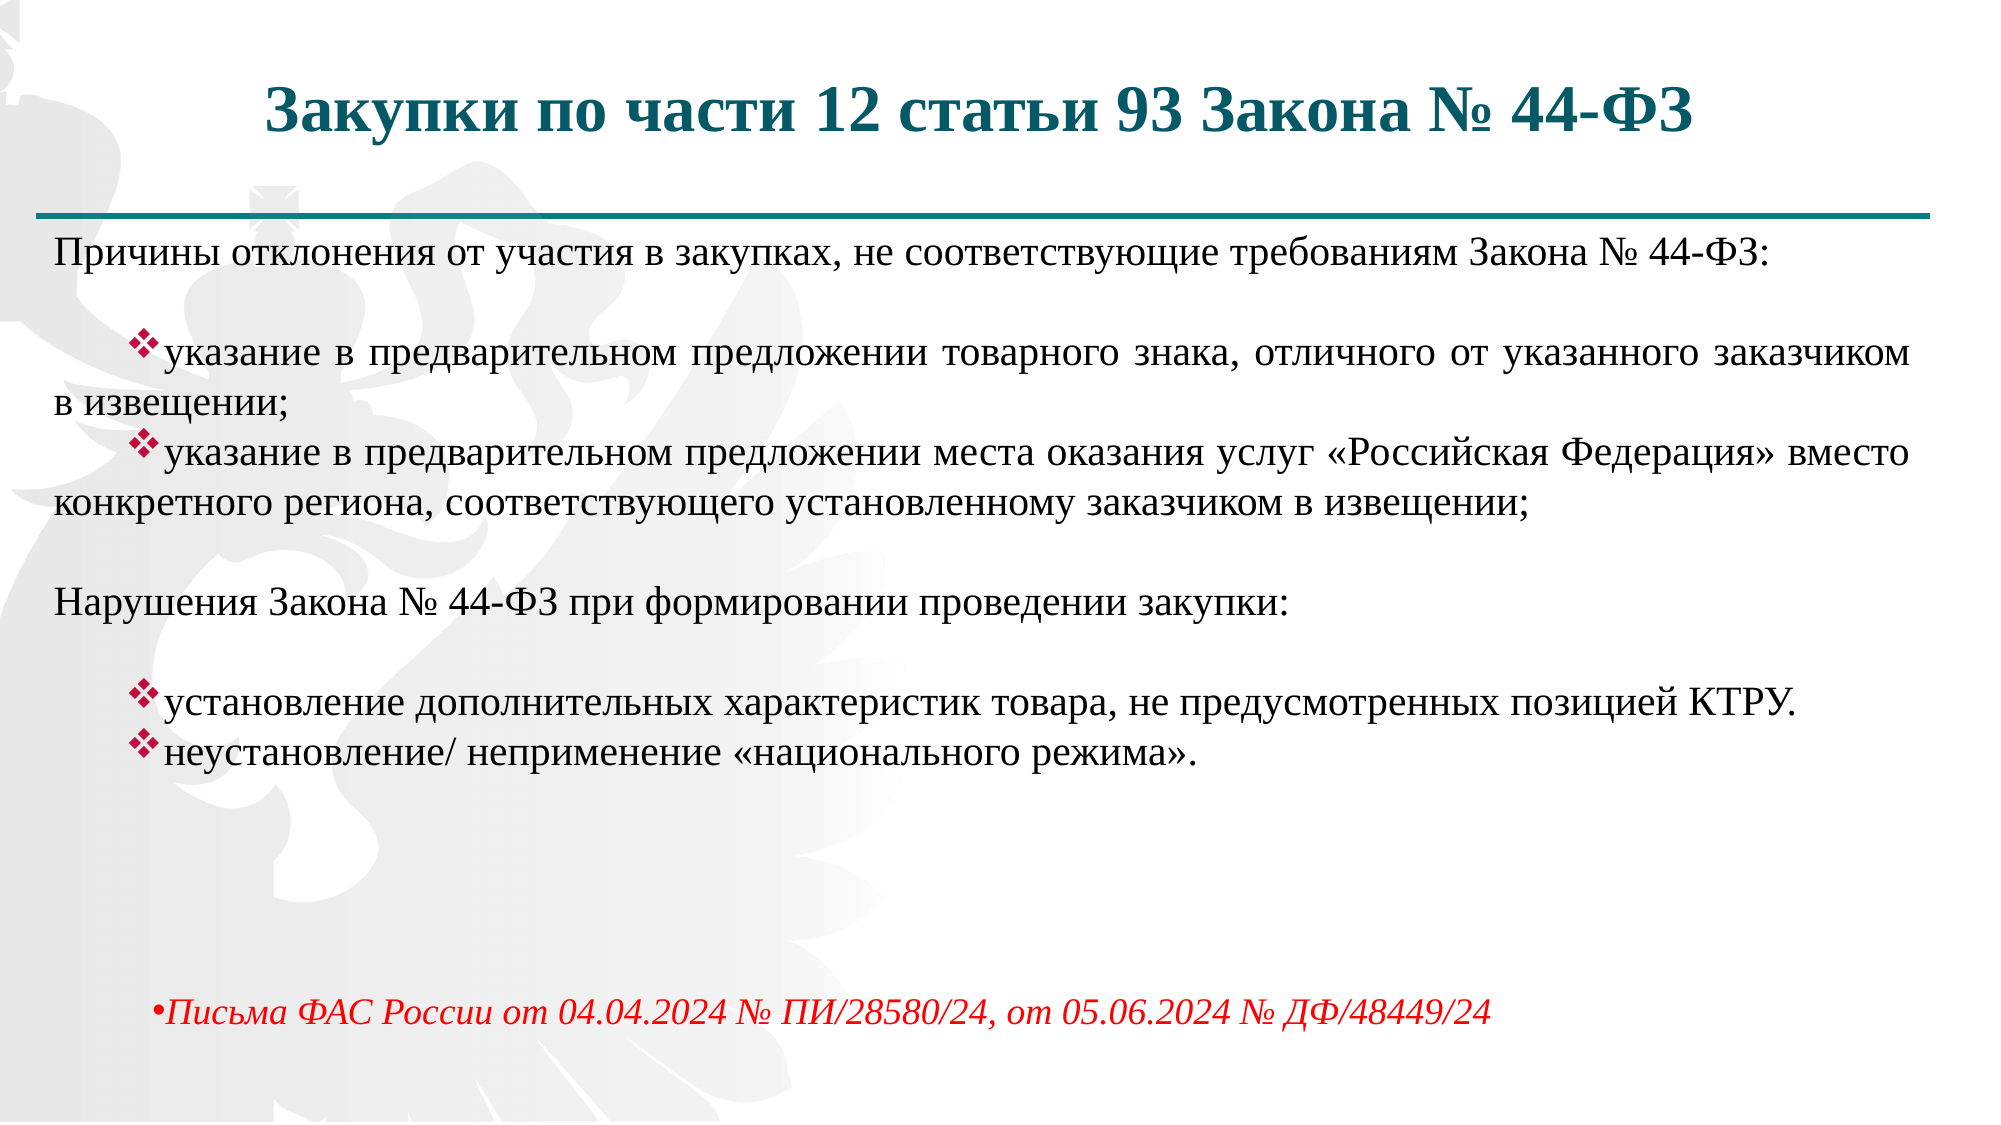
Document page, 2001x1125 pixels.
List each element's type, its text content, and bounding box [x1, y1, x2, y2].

text_box Закупки по части 12 статьи 93 Закона № 44-ФЗ [905, 57, 1927, 145]
text_box Письма ФАС России от 04.04.2024 № ПИ/28580/24, от 05.06.2024 № ДФ/48449/24 [905, 979, 1897, 1040]
text_box Причины отклонения от участия в закупках, не соответствующие требованиям Закона № 44-ФЗ: указание в предварительном предложении товарного знака, отличного от указанного заказчиком в извещении; указание в предварительном предложении места оказания услуг «Российская Федерация» вместо конкретного региона, соответствующего установленному заказчиком в извещении; Нарушения Закона № 44-ФЗ при формировании проведении закупки: установление дополнительных характеристик товара, не предусмотренных позицией КТРУ. неустановление/ неприменение «национального режима». [905, 217, 1926, 782]
picture [0, 0, 905, 1123]
